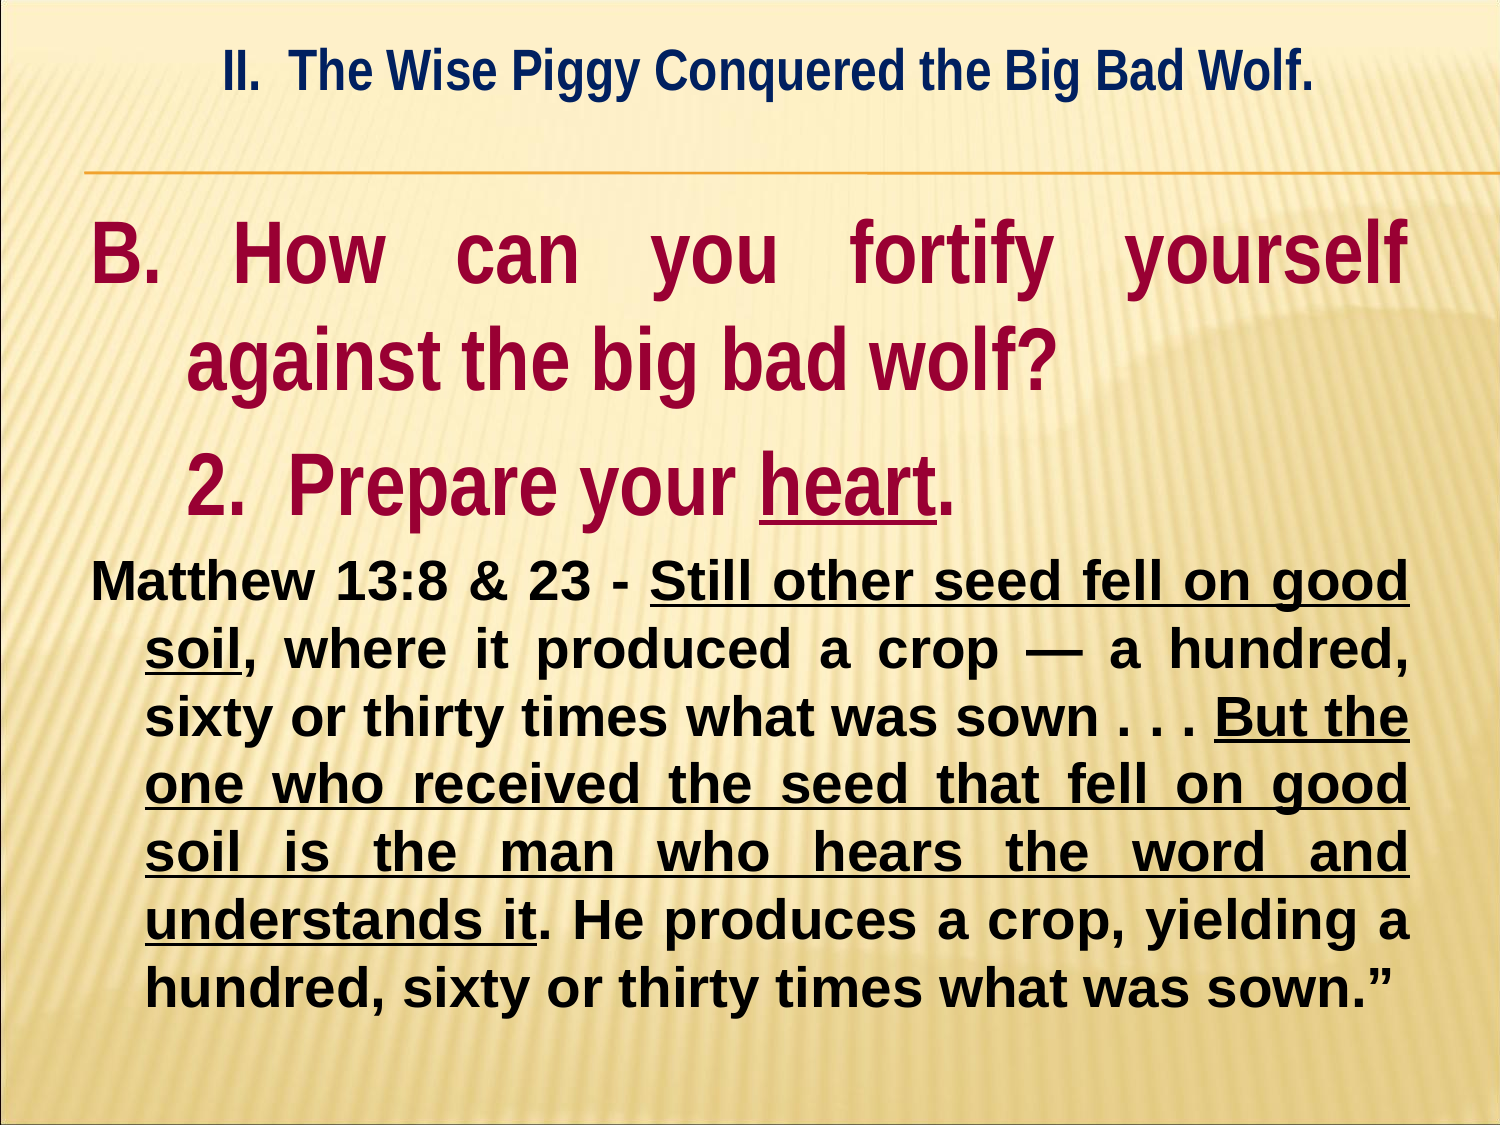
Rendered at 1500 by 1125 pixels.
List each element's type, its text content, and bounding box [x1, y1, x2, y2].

list B. How can you fortify yourself against the big bad wolf? 2. Prepare your heart. Matthew 13:8 & 23 - Still other seed fell on good soil, where it produced a crop — a hundred, sixty or thirty times what was sown . . . But the one who received the seed that fell on good soil is the man who hears the word and understands it. He produces a crop, yielding a hundred, sixty or thirty times what was sown.” [75, 187, 1425, 1075]
text_box II. The Wise Piggy Conquered the Big Bad Wolf. [124, 24, 1413, 110]
picture [0, 0, 1500, 1125]
